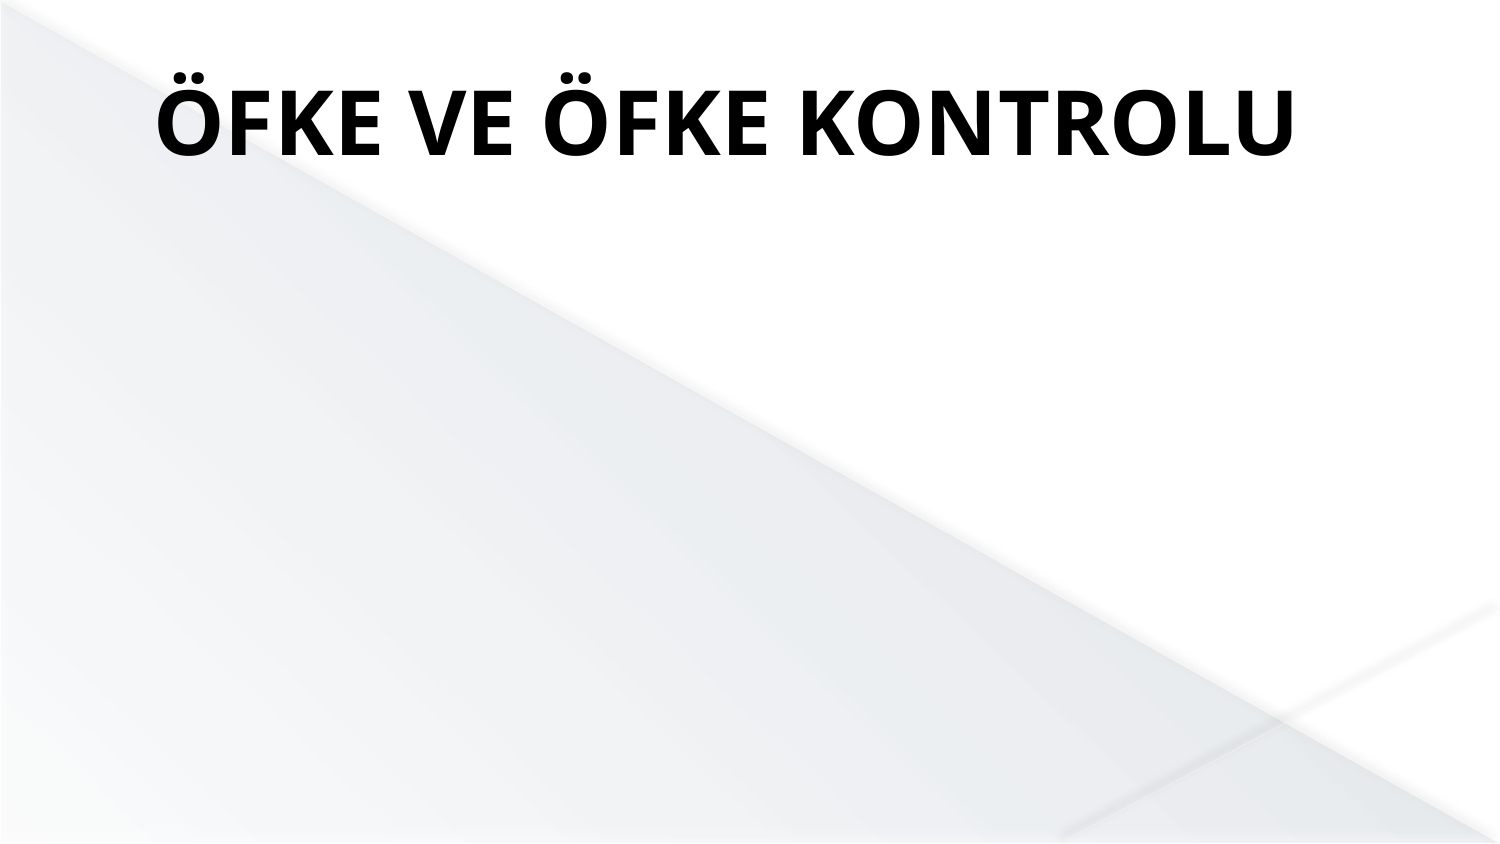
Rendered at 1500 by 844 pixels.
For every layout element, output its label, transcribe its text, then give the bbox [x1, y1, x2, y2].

title ÖFKE VE ÖFKE KONTROLU [75, 32, 1425, 205]
